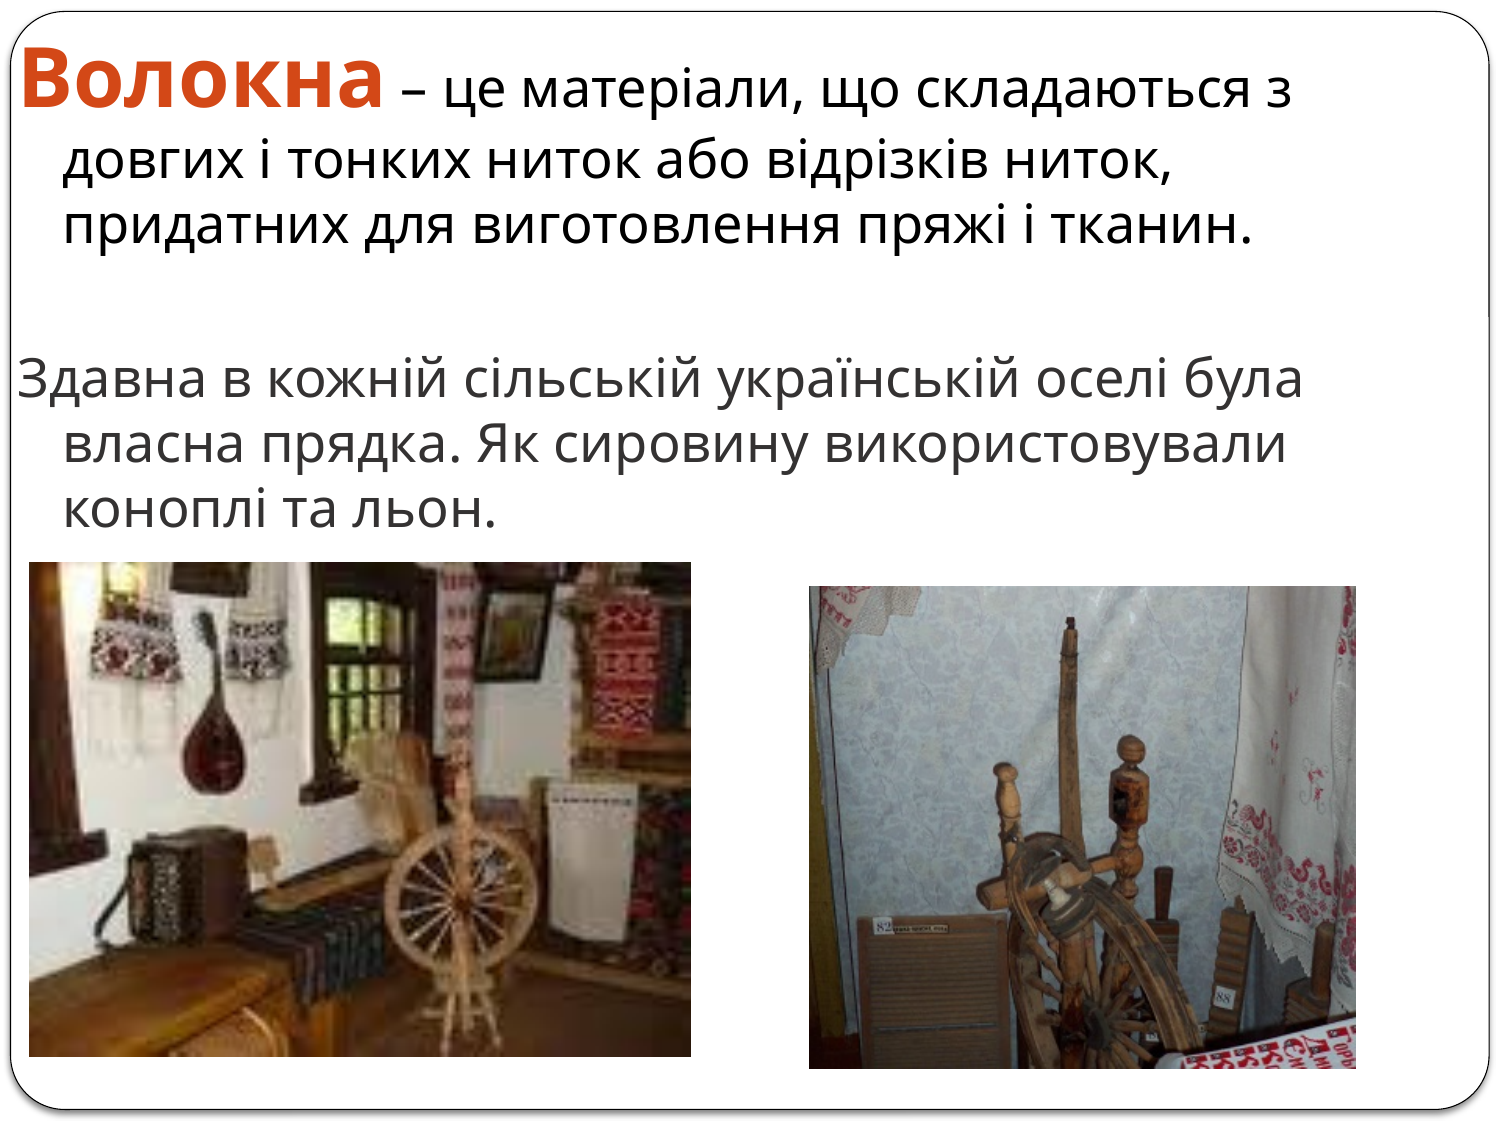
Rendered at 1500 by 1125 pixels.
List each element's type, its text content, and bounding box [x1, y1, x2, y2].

list Волокна – це матеріали, що складаються з довгих і тонких ниток або відрізків ниток, придатних для виготовлення пряжі і тканин. Здавна в кожній сільській українській оселі була власна прядка. Як сировину використовували коноплі та льон. [2, 16, 1424, 598]
picture [808, 585, 1357, 1070]
picture [29, 562, 692, 1057]
